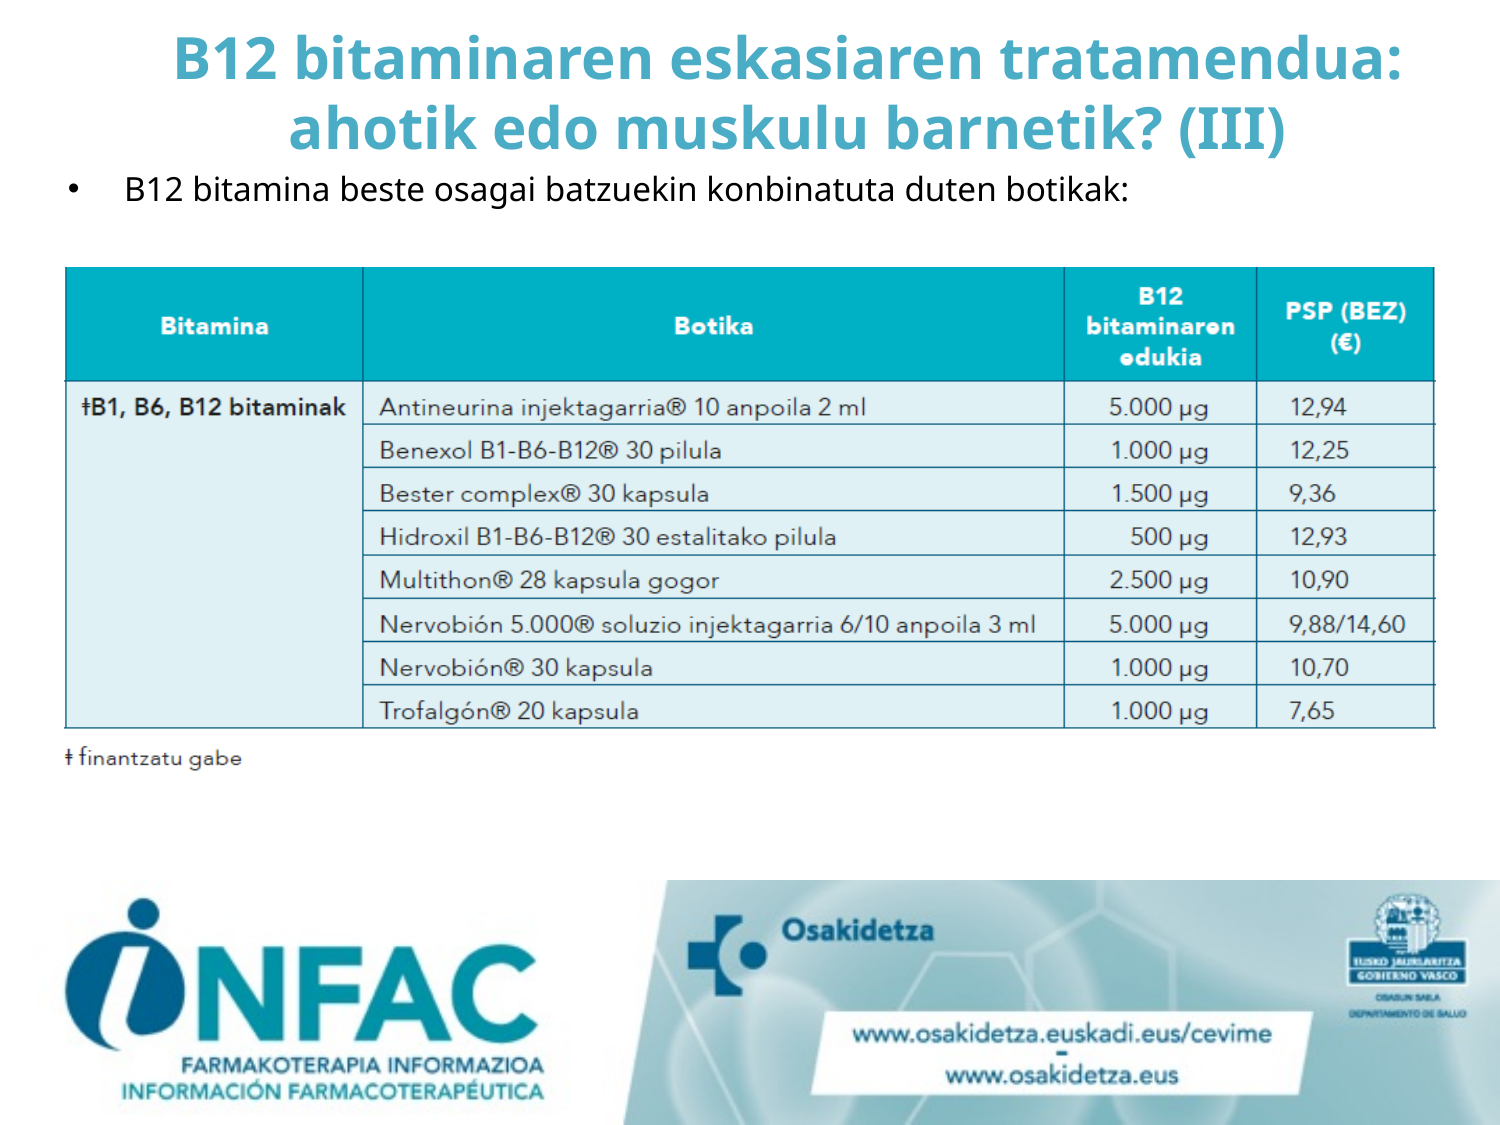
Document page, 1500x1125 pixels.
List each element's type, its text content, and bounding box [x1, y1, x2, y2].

picture [68, 267, 361, 379]
picture [1, 880, 1500, 1125]
picture [64, 267, 1437, 776]
list B12 bitamina beste osagai batzuekin konbinatuta duten botikak: [53, 160, 1483, 882]
picture [1258, 267, 1432, 379]
picture [365, 267, 1063, 379]
picture [1066, 267, 1255, 379]
title B12 bitaminaren eskasiaren tratamendua: ahotik edo muskulu barnetik? (III) [75, 0, 1500, 183]
